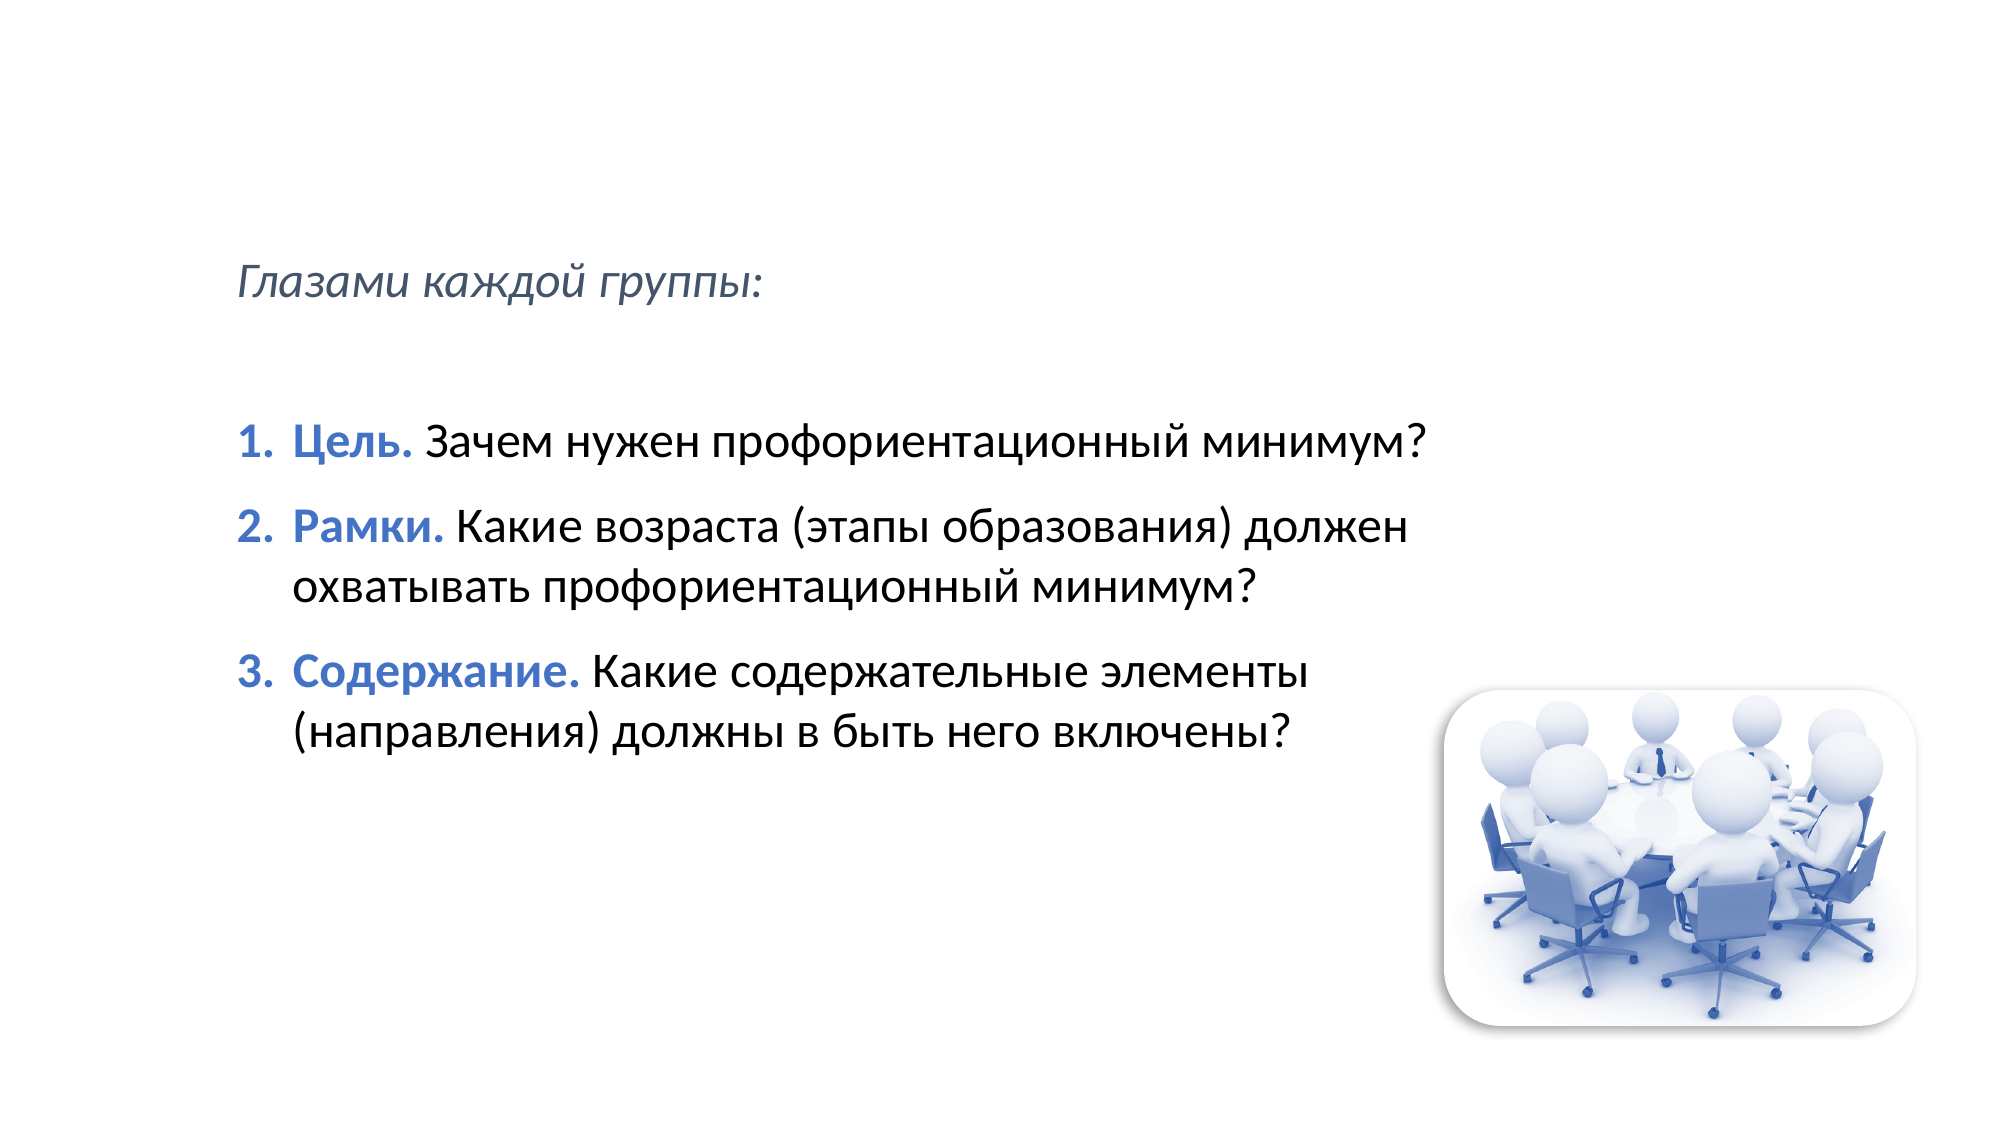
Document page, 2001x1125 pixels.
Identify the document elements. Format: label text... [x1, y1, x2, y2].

picture [1444, 690, 1917, 1026]
text_box Глазами каждой группы: Цель. Зачем нужен профориентационный минимум? Рамки. Какие возраста (этапы образования) должен охватывать профориентационный минимум? Содержание. Какие содержательные элементы (направления) должны в быть него включены? [221, 240, 1578, 766]
